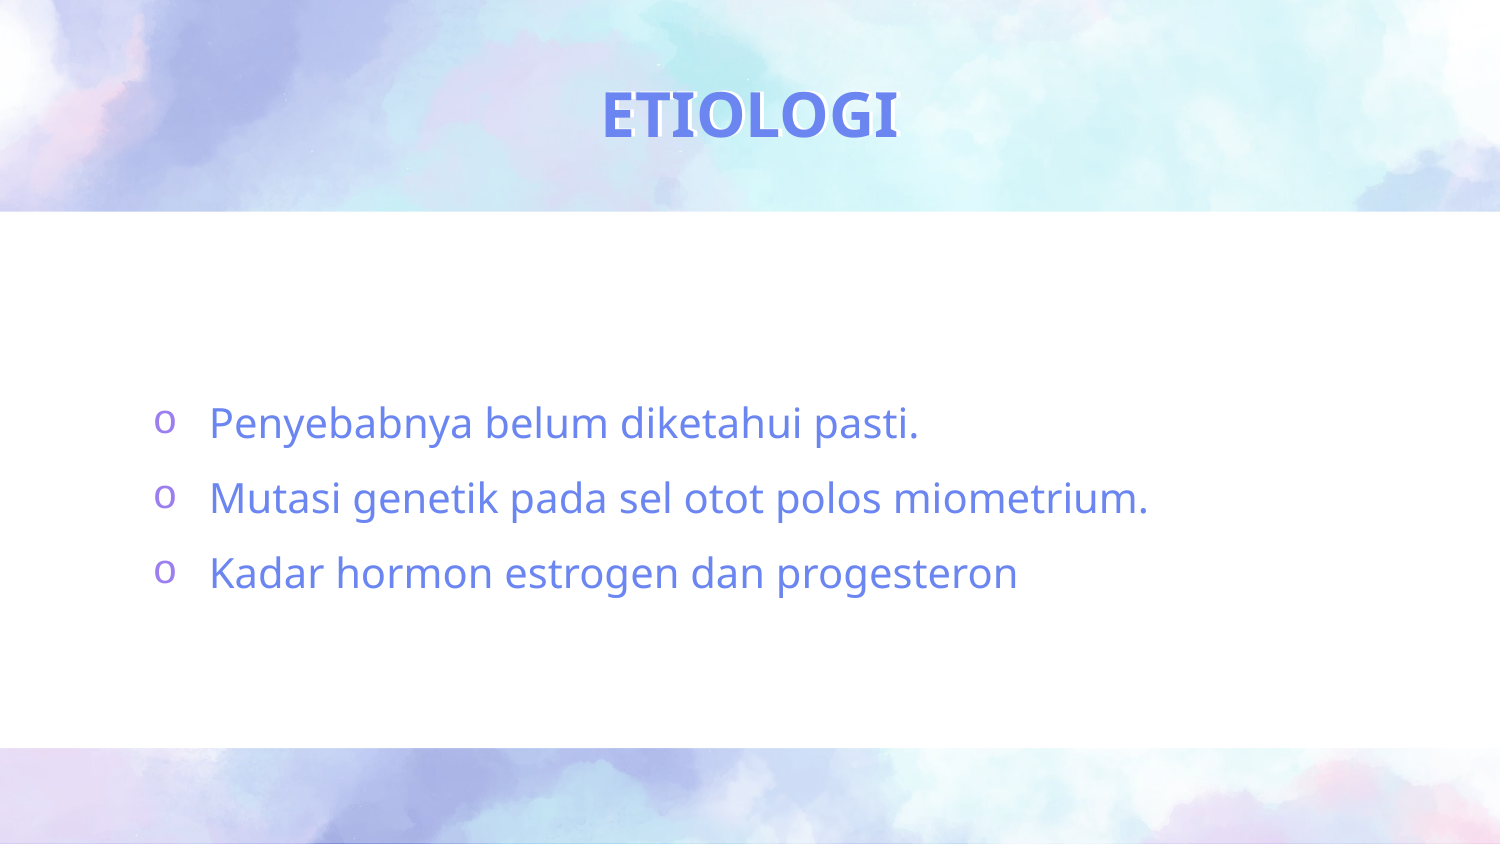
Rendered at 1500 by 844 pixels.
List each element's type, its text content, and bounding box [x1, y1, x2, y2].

title ETIOLOGI [118, 59, 1382, 154]
subtitle Penyebabnya belum diketahui pasti. Mutasi genetik pada sel otot polos miometrium. Kadar hormon estrogen dan progesteron [116, 273, 1387, 697]
